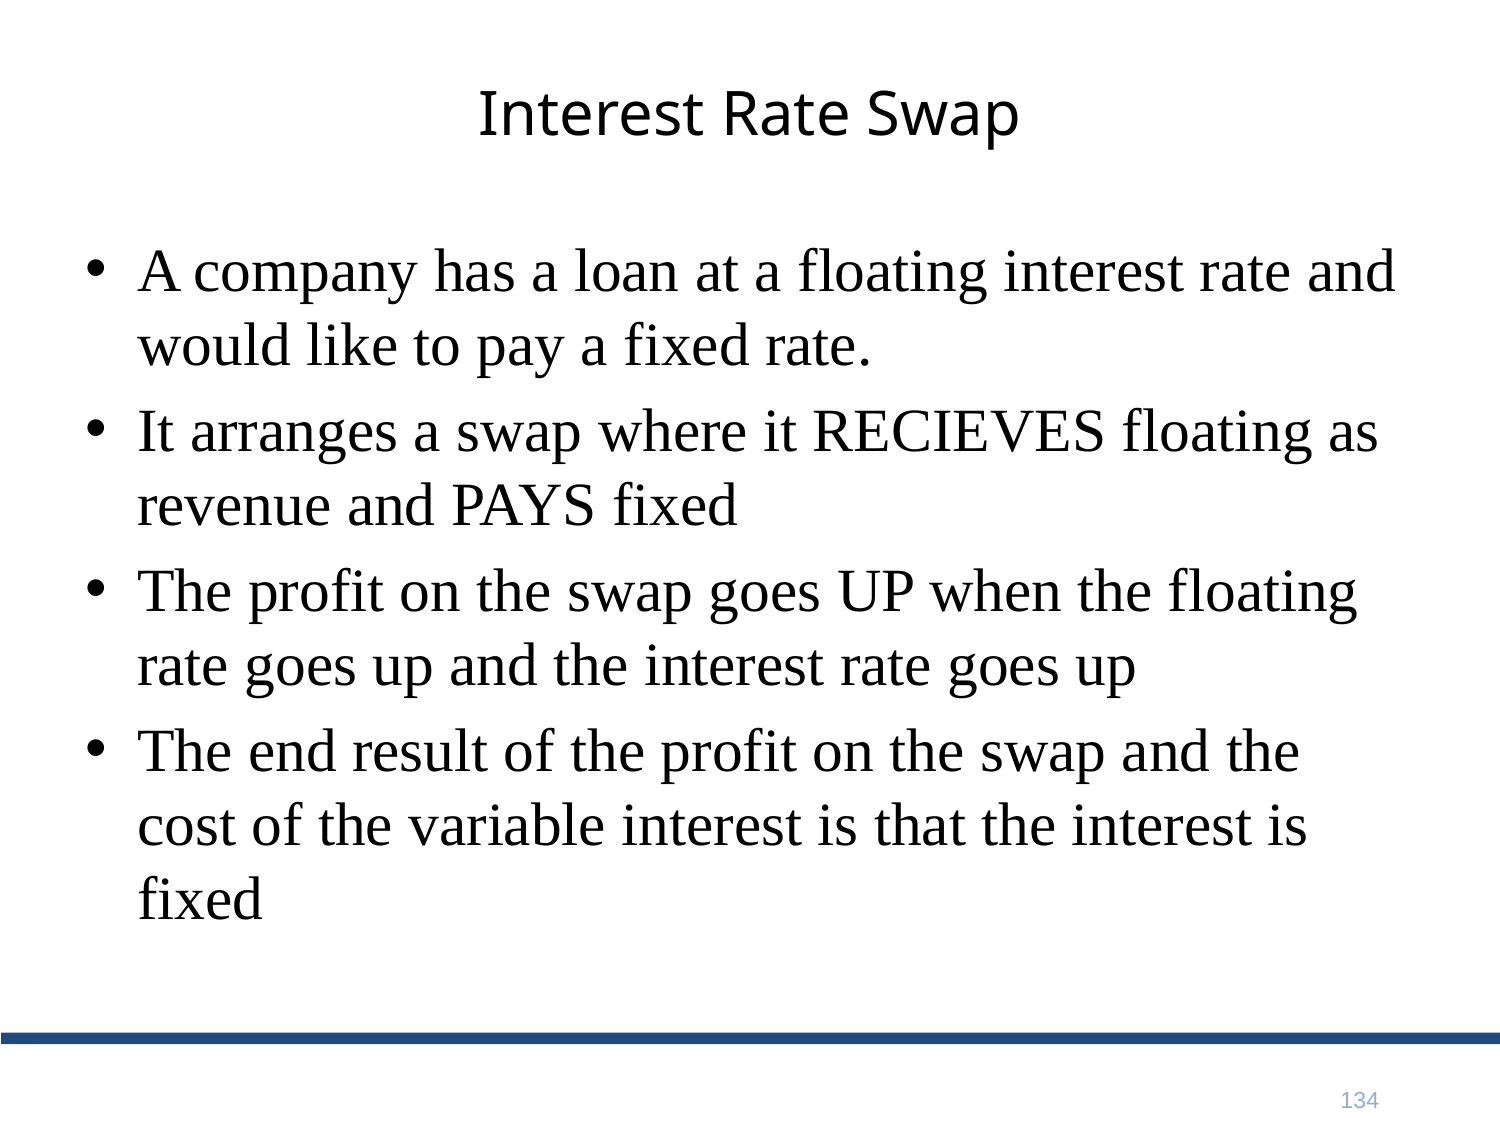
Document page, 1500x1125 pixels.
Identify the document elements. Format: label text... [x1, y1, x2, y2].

list A company has a loan at a floating interest rate and would like to pay a fixed rate. It arranges a swap where it RECIEVES floating as revenue and PAYS fixed The profit on the swap goes UP when the floating rate goes up and the interest rate goes up The end result of the profit on the swap and the cost of the variable interest is that the interest is fixed [70, 222, 1430, 1032]
title Interest Rate Swap [70, 56, 1430, 164]
slide_number 134 [1290, 1081, 1430, 1117]
